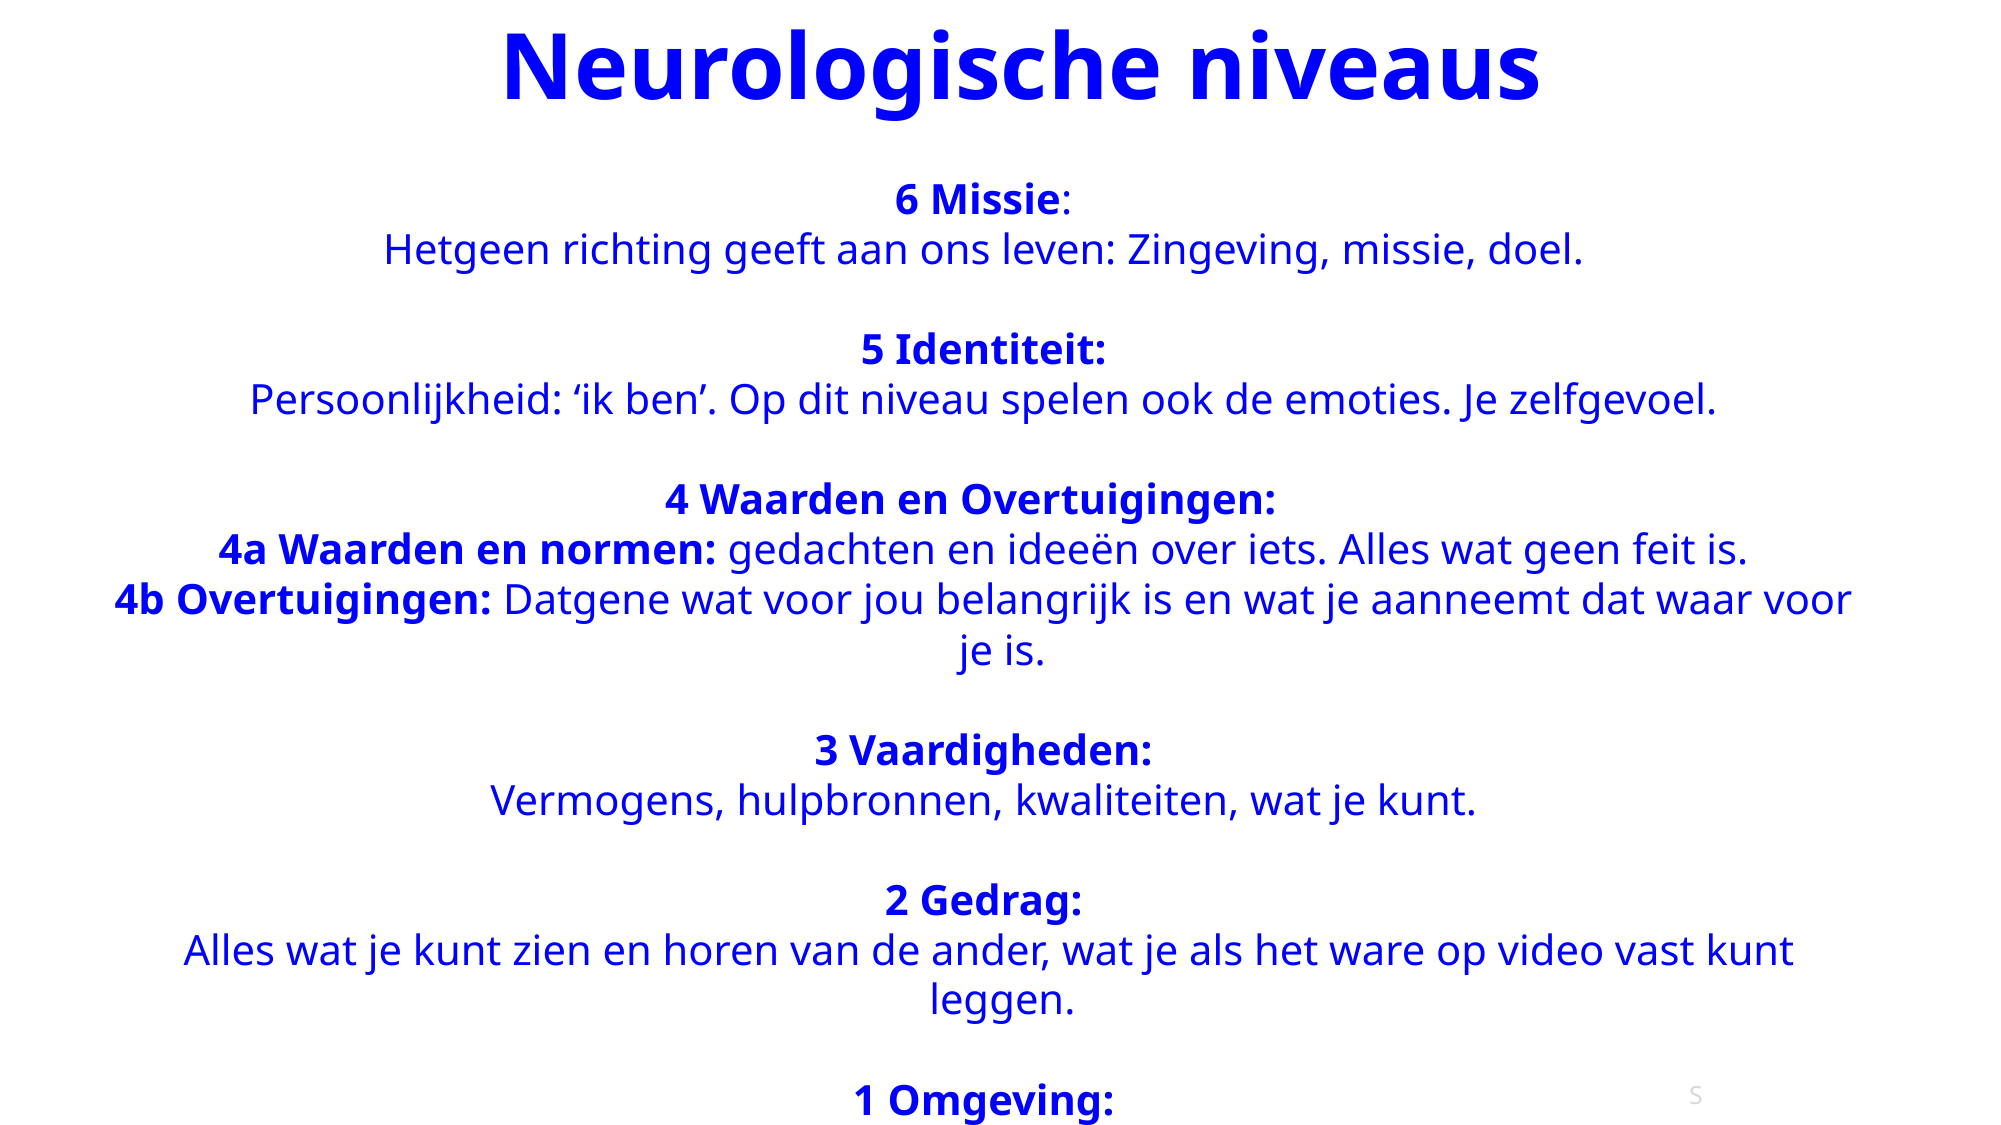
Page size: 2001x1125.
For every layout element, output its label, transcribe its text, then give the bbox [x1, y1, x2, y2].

title Neurologische niveaus [346, 0, 1697, 140]
text_box S [1674, 1072, 1719, 1118]
list 6 Missie: Hetgeen richting geeft aan ons leven: Zingeving, missie, doel. 5 Identiteit: Persoonlijkheid: ‘ik ben’. Op dit niveau spelen ook de emoties. Je zelfgevoel. 4 Waarden en Overtuigingen: 4a Waarden en normen: gedachten en ideeën over iets. Alles wat geen feit is. 4b Overtuigingen: Datgene wat voor jou belangrijk is en wat je aanneemt dat waar voor je is. 3 Vaardigheden: Vermogens, hulpbronnen, kwaliteiten, wat je kunt. 2 Gedrag: Alles wat je kunt zien en horen van de ander, wat je als het ware op video vast kunt leggen. 1 Omgeving: Alles wat om je heen is, de context en de tijd. [79, 165, 1889, 1102]
